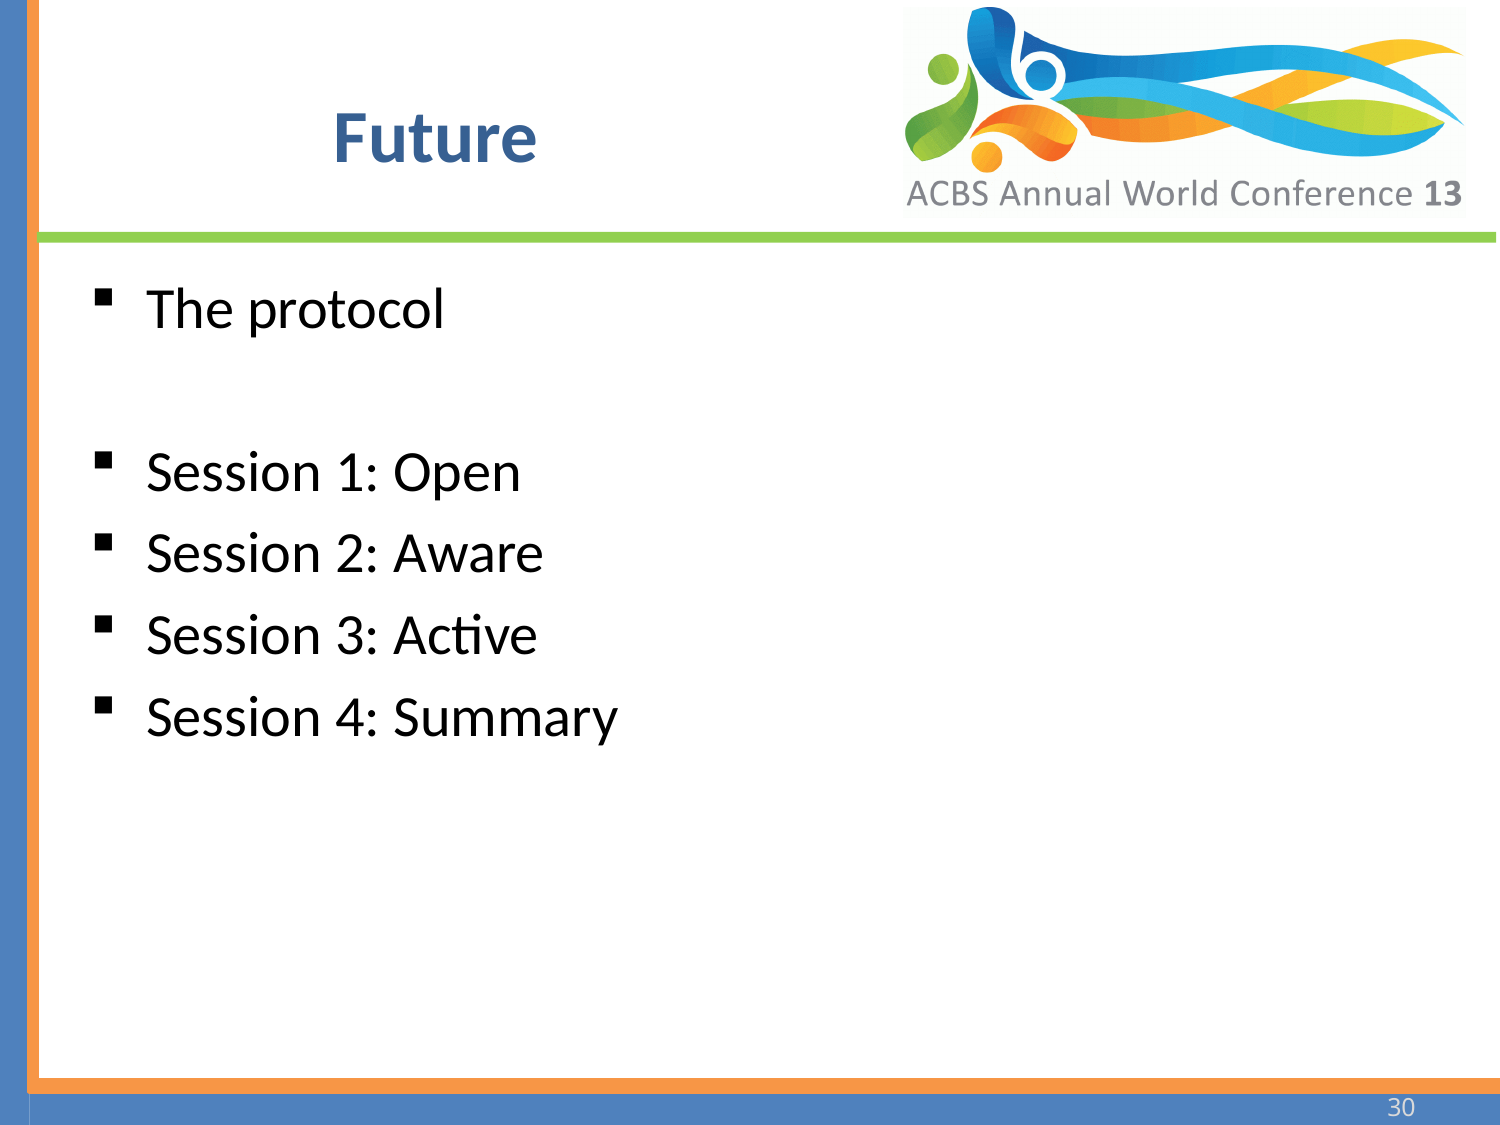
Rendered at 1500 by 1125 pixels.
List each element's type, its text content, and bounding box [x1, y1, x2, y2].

list The protocol Session 1: Open Session 2: Aware Session 3: Active Session 4: Summary [75, 262, 1425, 1059]
slide_number 30 [1080, 1091, 1431, 1125]
title Future [98, 92, 774, 173]
picture [903, 7, 1466, 218]
